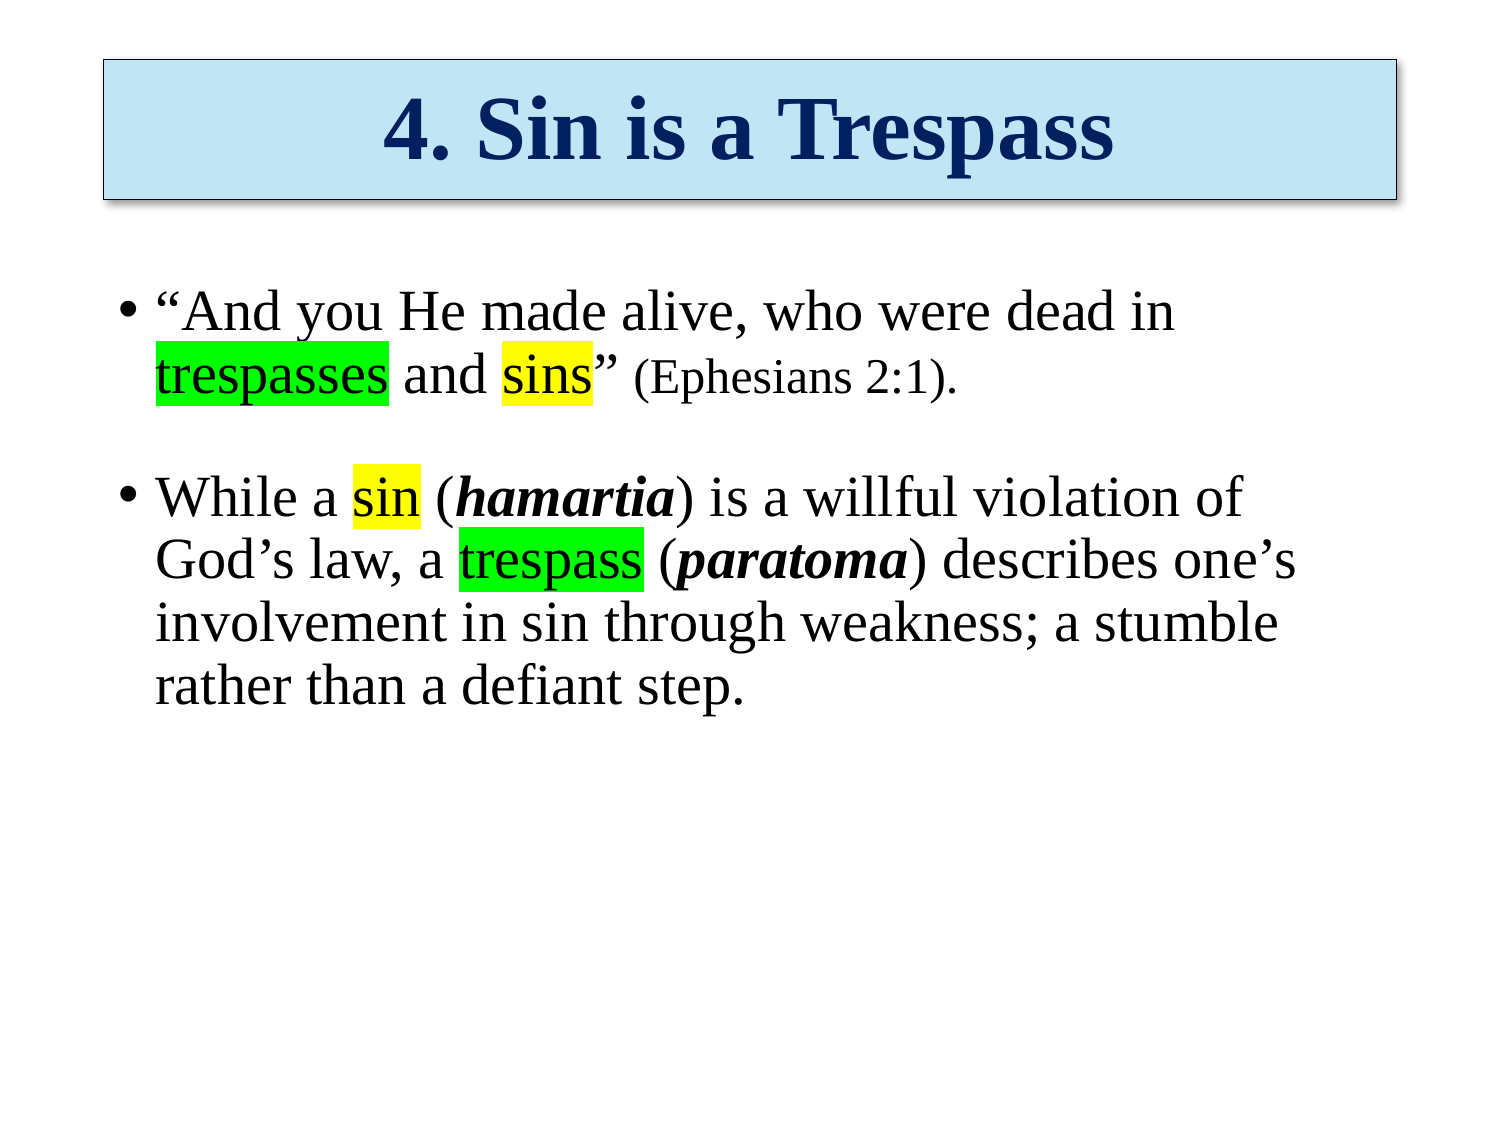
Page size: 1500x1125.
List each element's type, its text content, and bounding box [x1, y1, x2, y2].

list “And you He made alive, who were dead in trespasses and sins” (Ephesians 2:1). While a sin (hamartia) is a willful violation of God’s law, a trespass (paratoma) describes one’s involvement in sin through weakness; a stumble rather than a defiant step. [103, 272, 1397, 1014]
title 4. Sin is a Trespass [103, 59, 1397, 200]
